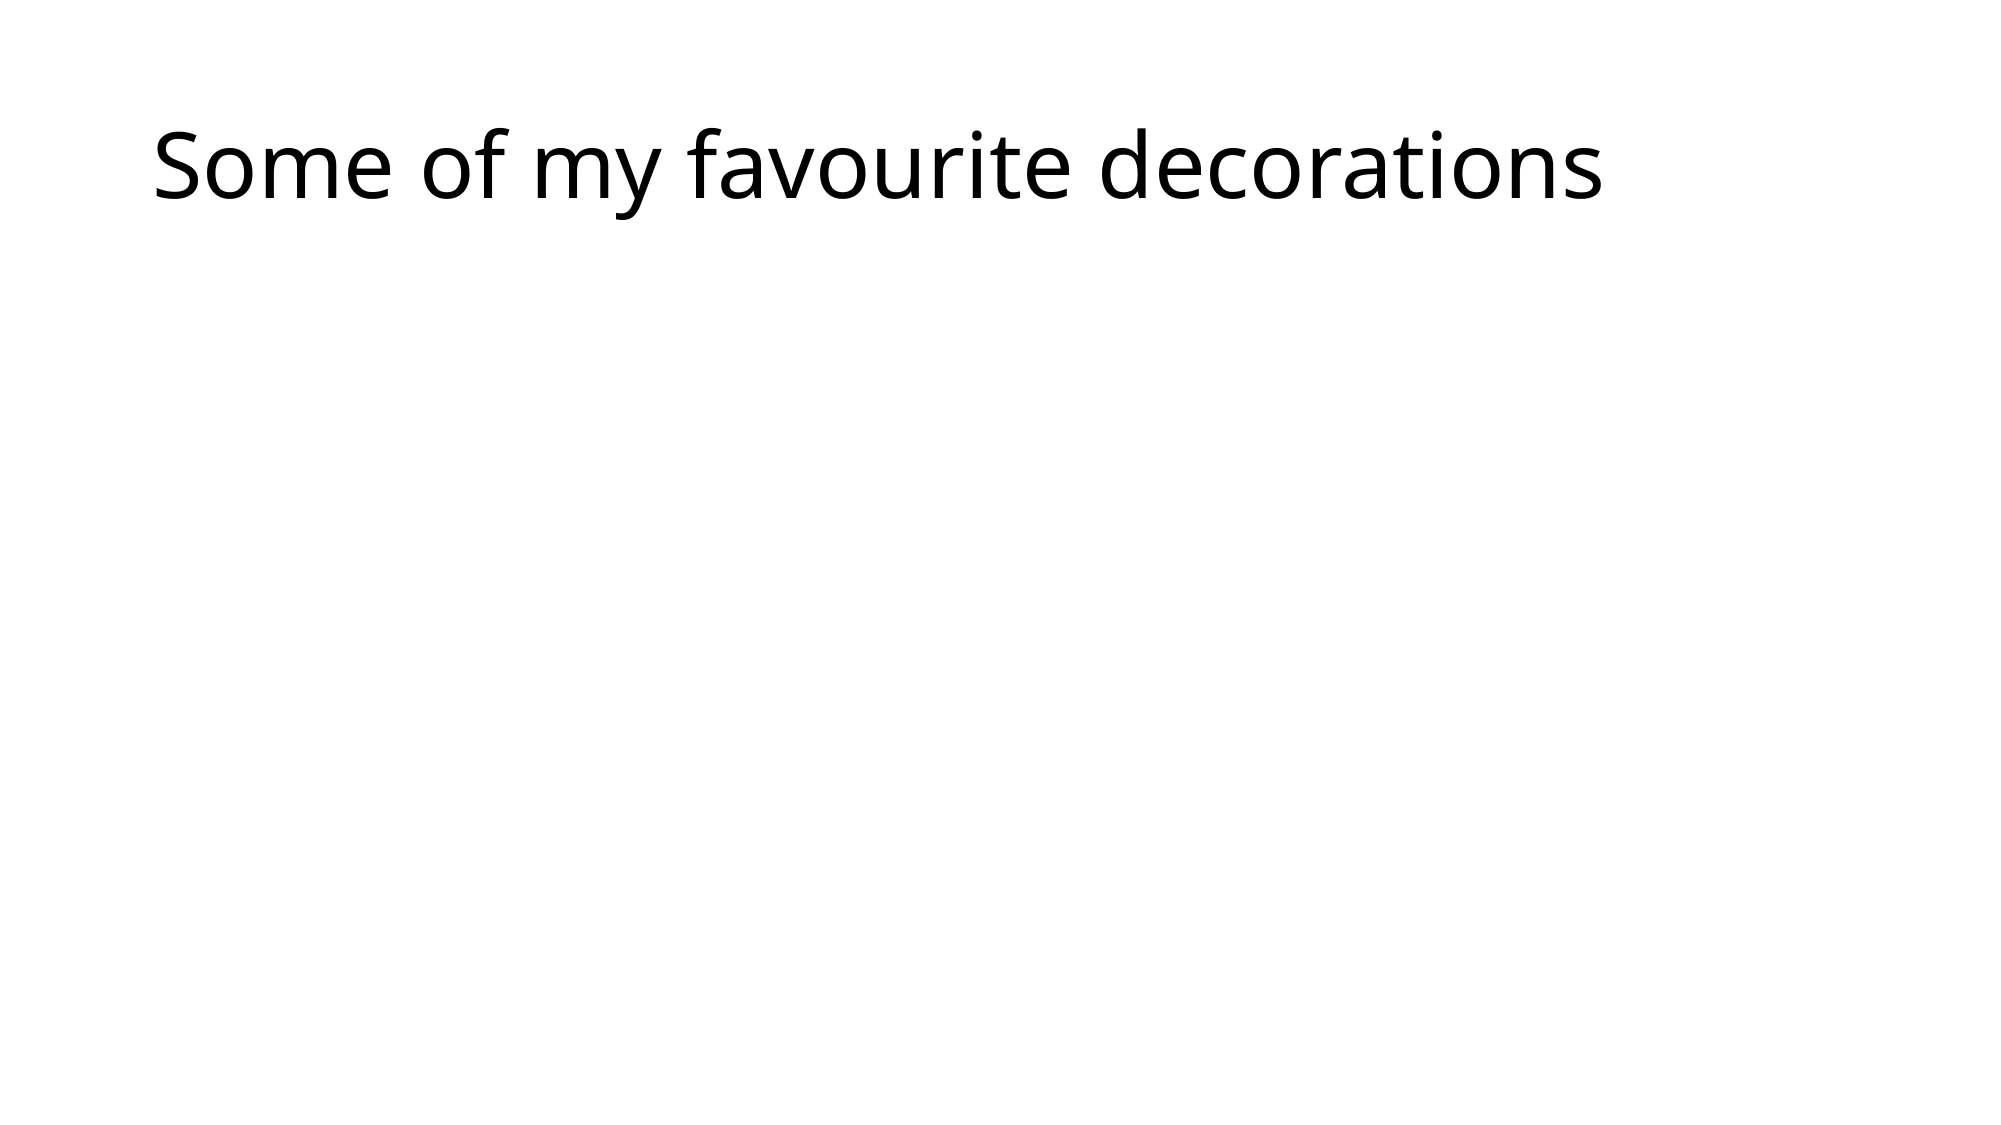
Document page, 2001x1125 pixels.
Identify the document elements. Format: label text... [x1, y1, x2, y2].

title Some of my favourite decorations [137, 59, 1863, 278]
